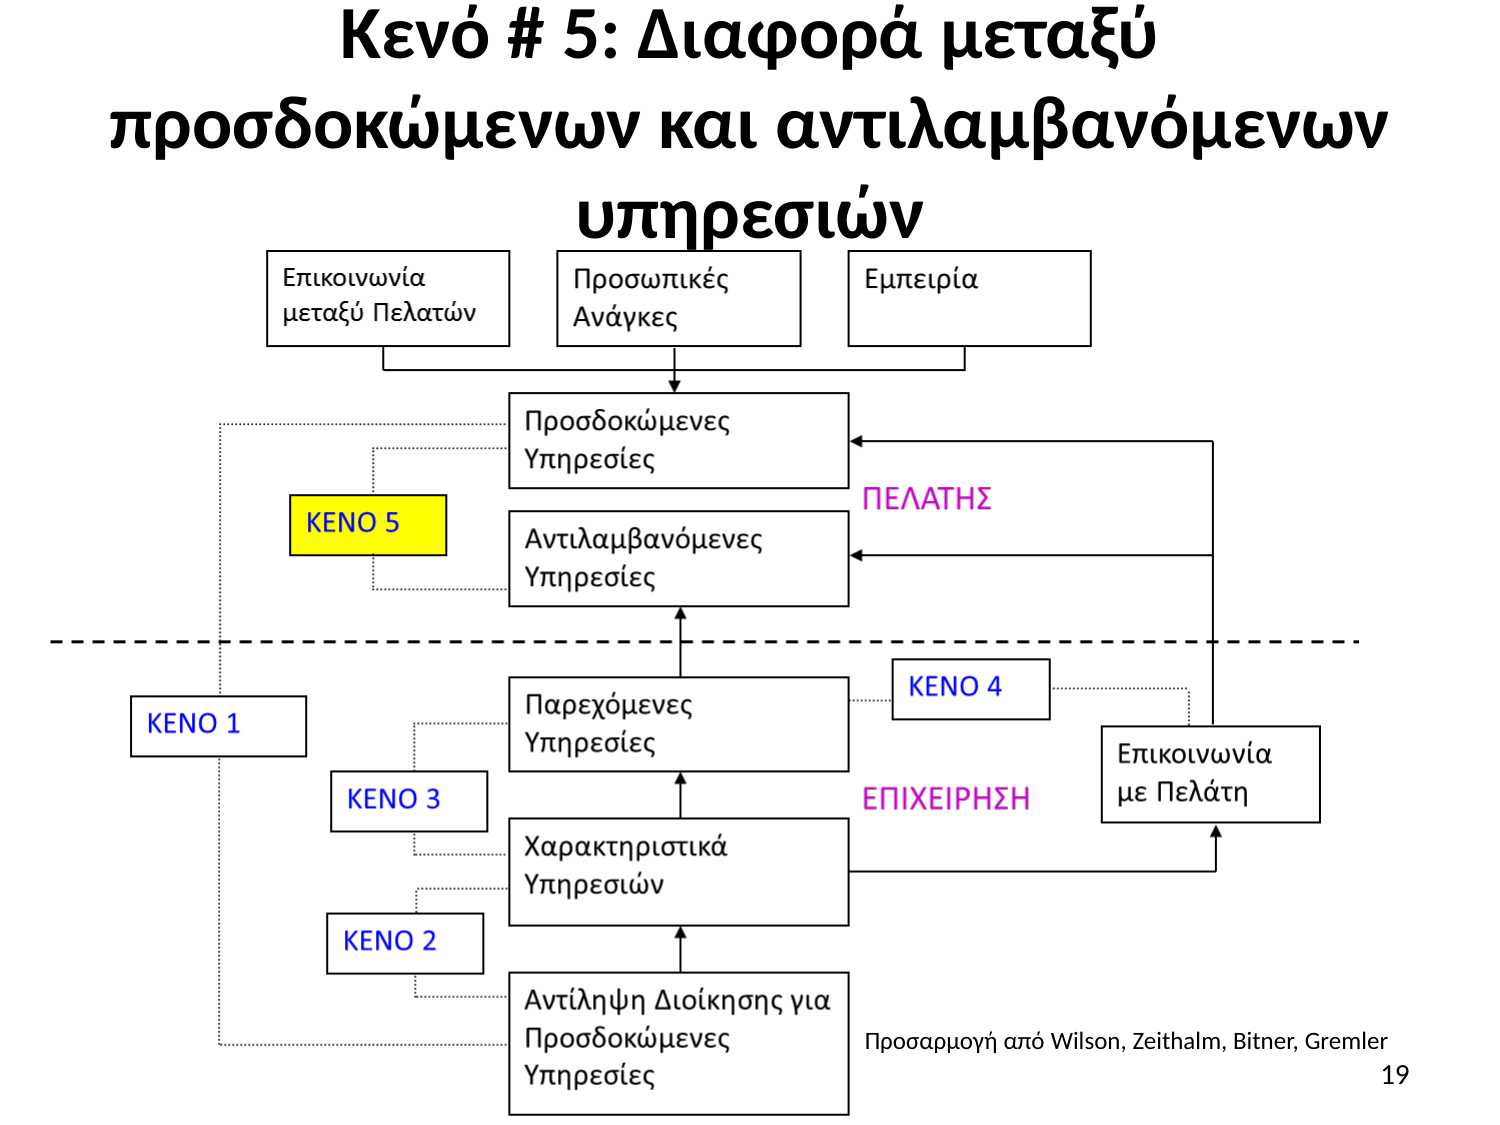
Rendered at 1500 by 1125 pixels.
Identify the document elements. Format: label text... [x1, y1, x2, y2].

title Κενό # 5: Διαφορά μεταξύ προσδοκώμενων και αντιλαμβανόμενων υπηρεσιών [75, 24, 1425, 213]
slide_number 19 [1364, 1042, 1425, 1103]
text_box Προσαρμογή από Wilson, Zeithalm, Bitner, Gremler [1364, 1017, 1405, 1062]
picture [49, 249, 1360, 1125]
